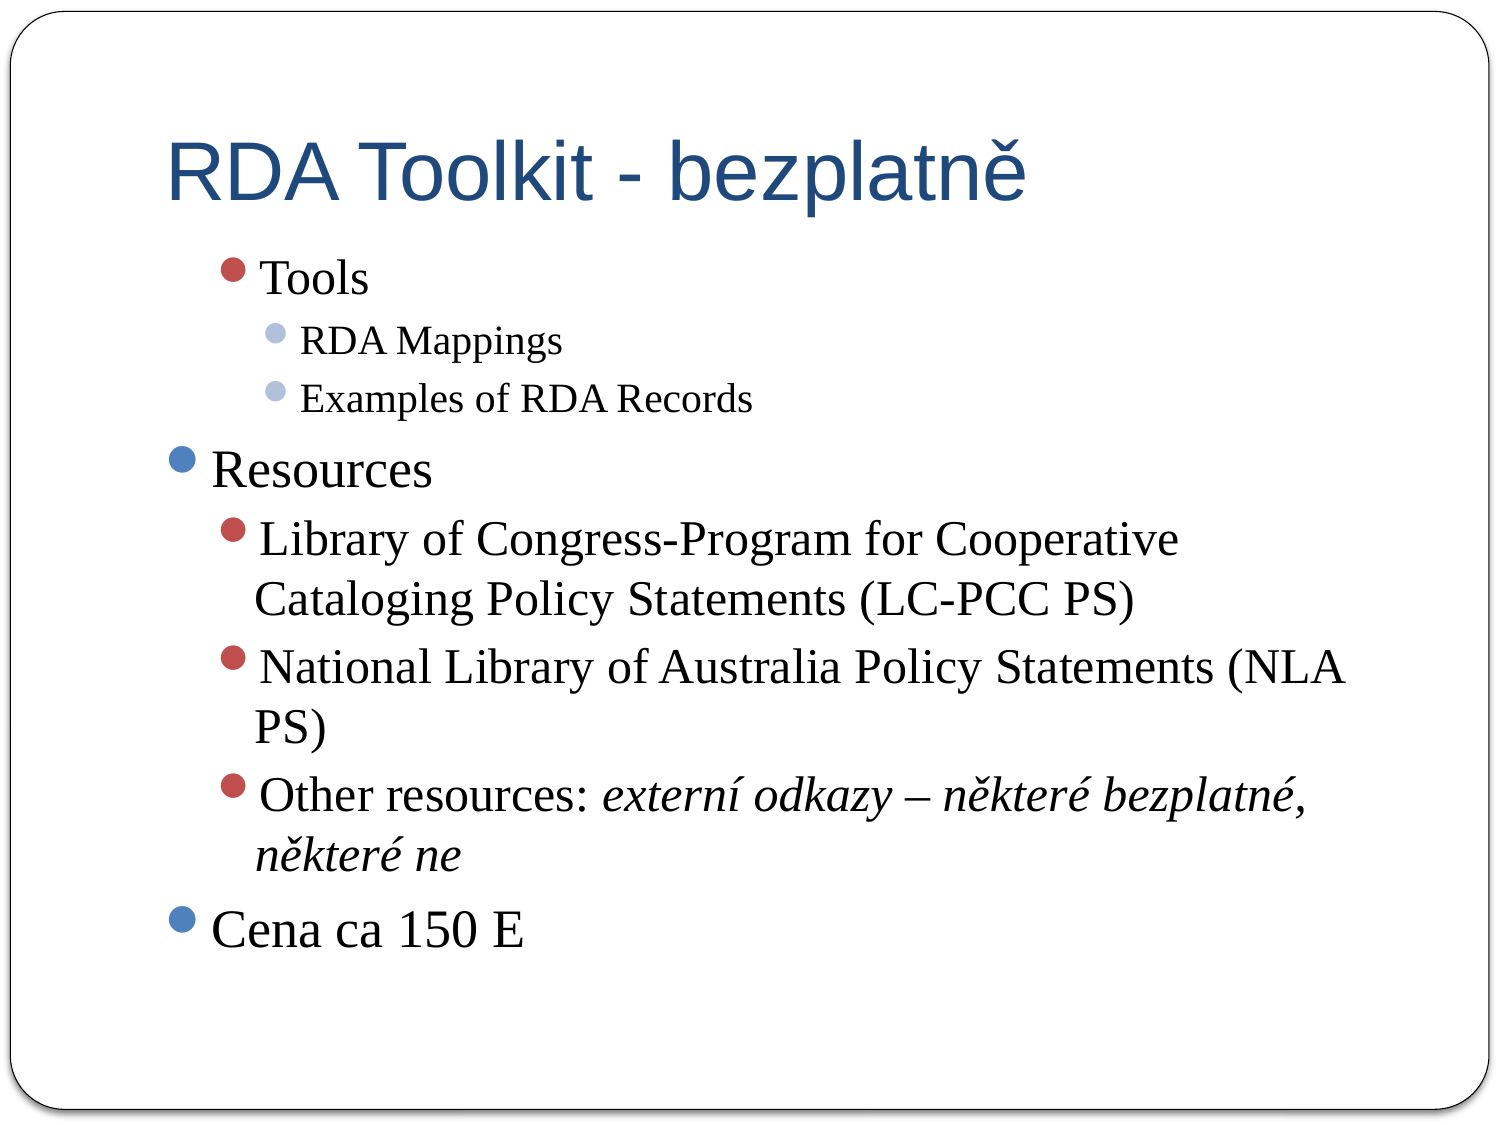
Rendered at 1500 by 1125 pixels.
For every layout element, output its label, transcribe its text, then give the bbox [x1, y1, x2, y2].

title RDA Toolkit - bezplatně [149, 44, 1426, 233]
list Tools RDA Mappings Examples of RDA Records Resources Library of Congress-Program for Cooperative Cataloging Policy Statements (LC-PCC PS) National Library of Australia Policy Statements (NLA PS) Other resources: externí odkazy – některé bezplatné, některé ne Cena ca 150 E [149, 237, 1426, 988]
